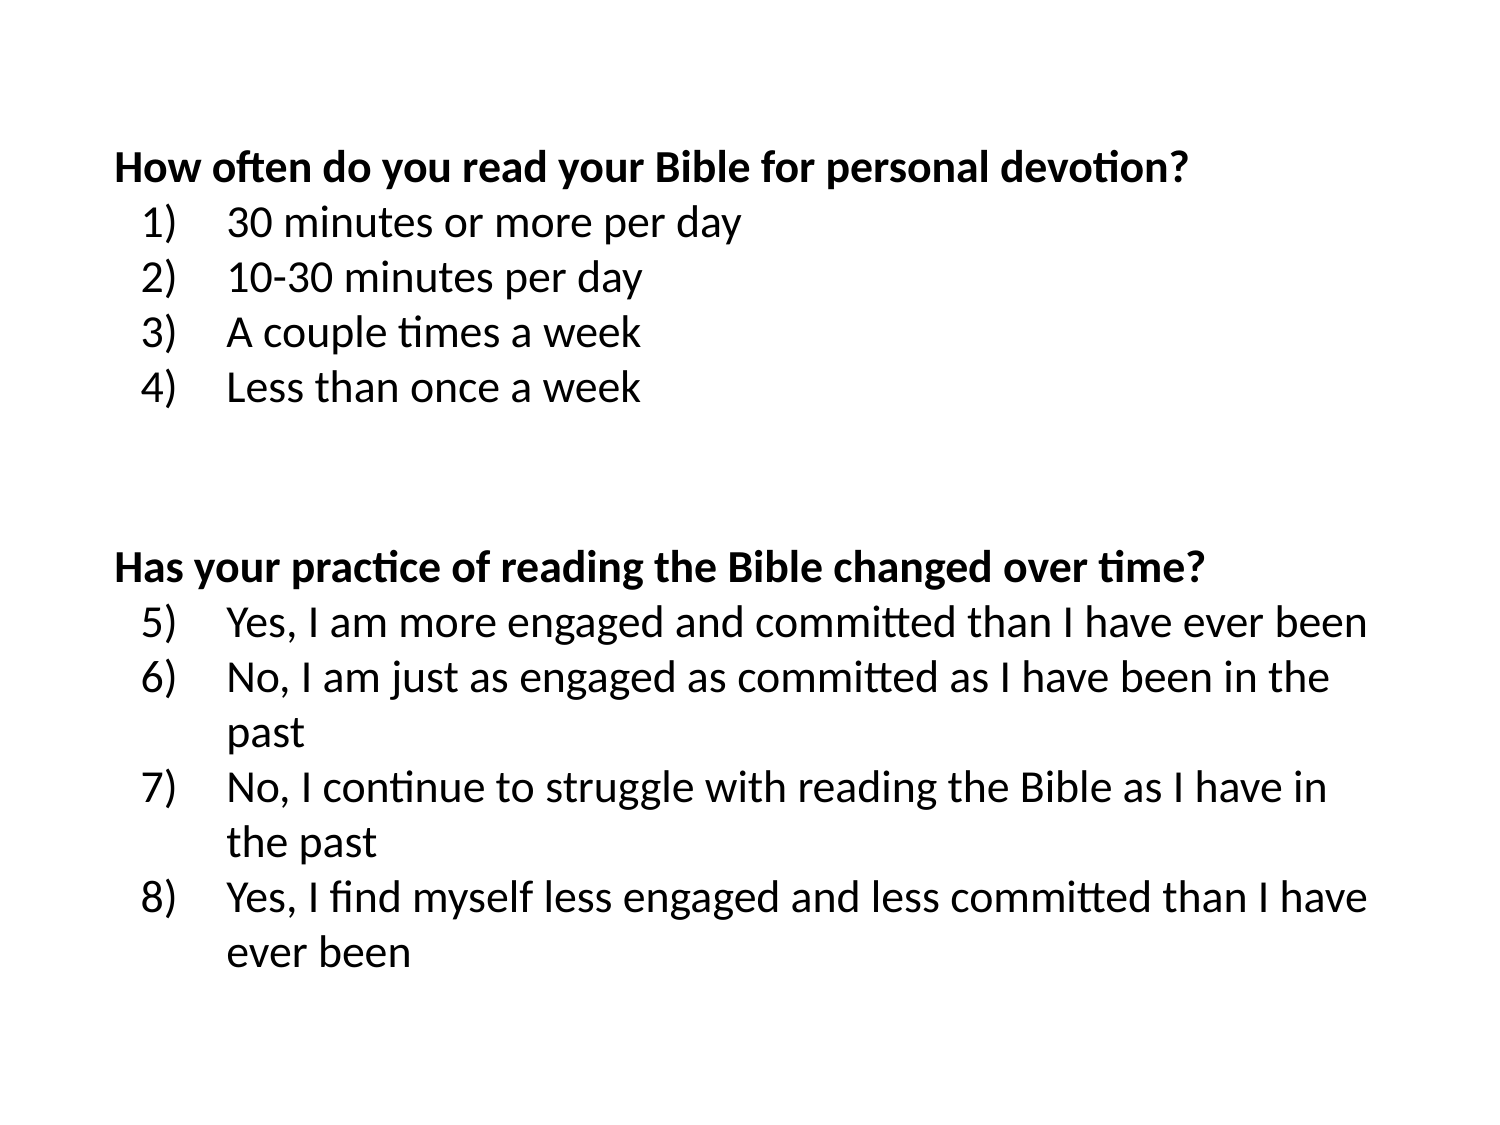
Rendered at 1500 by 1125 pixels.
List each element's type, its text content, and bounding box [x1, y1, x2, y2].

text_box How often do you read your Bible for personal devotion? 30 minutes or more per day 10-30 minutes per day A couple times a week Less than once a week Has your practice of reading the Bible changed over time? Yes, I am more engaged and committed than I have ever been No, I am just as engaged as committed as I have been in the past No, I continue to struggle with reading the Bible as I have in the past Yes, I find myself less engaged and less committed than I have ever been [108, 131, 1392, 983]
